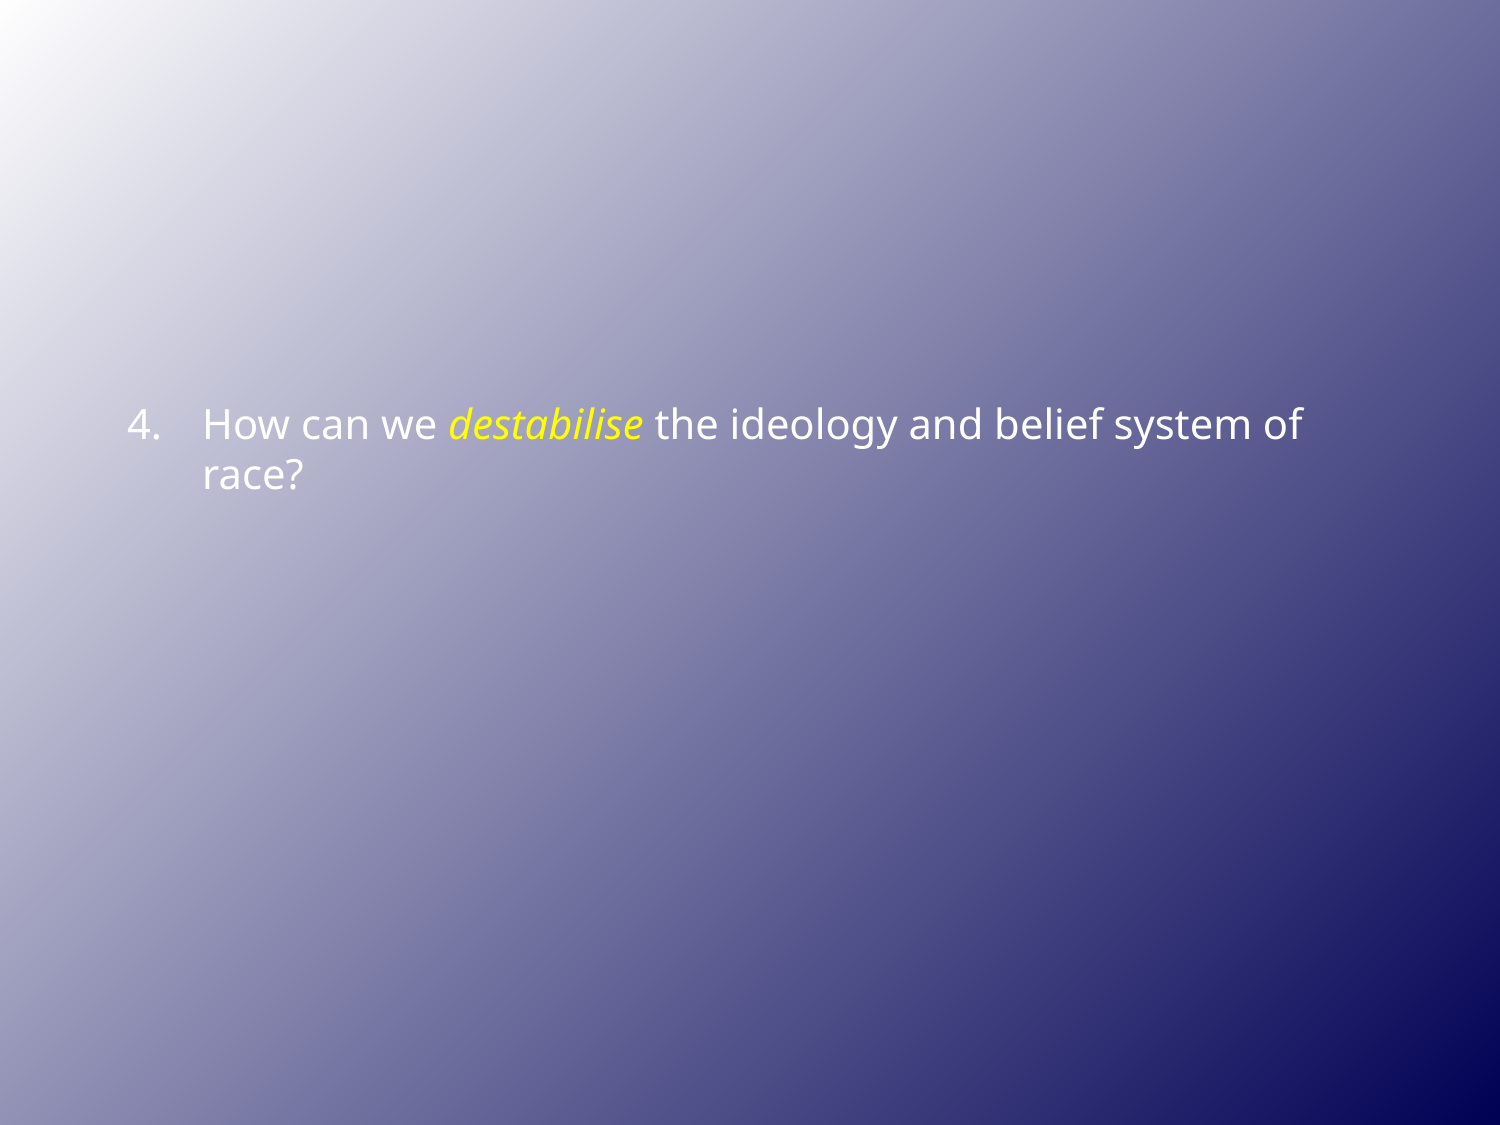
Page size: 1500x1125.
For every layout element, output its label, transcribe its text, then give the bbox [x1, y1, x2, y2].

text_box How can we destabilise the ideology and belief system of race? [112, 340, 1388, 580]
